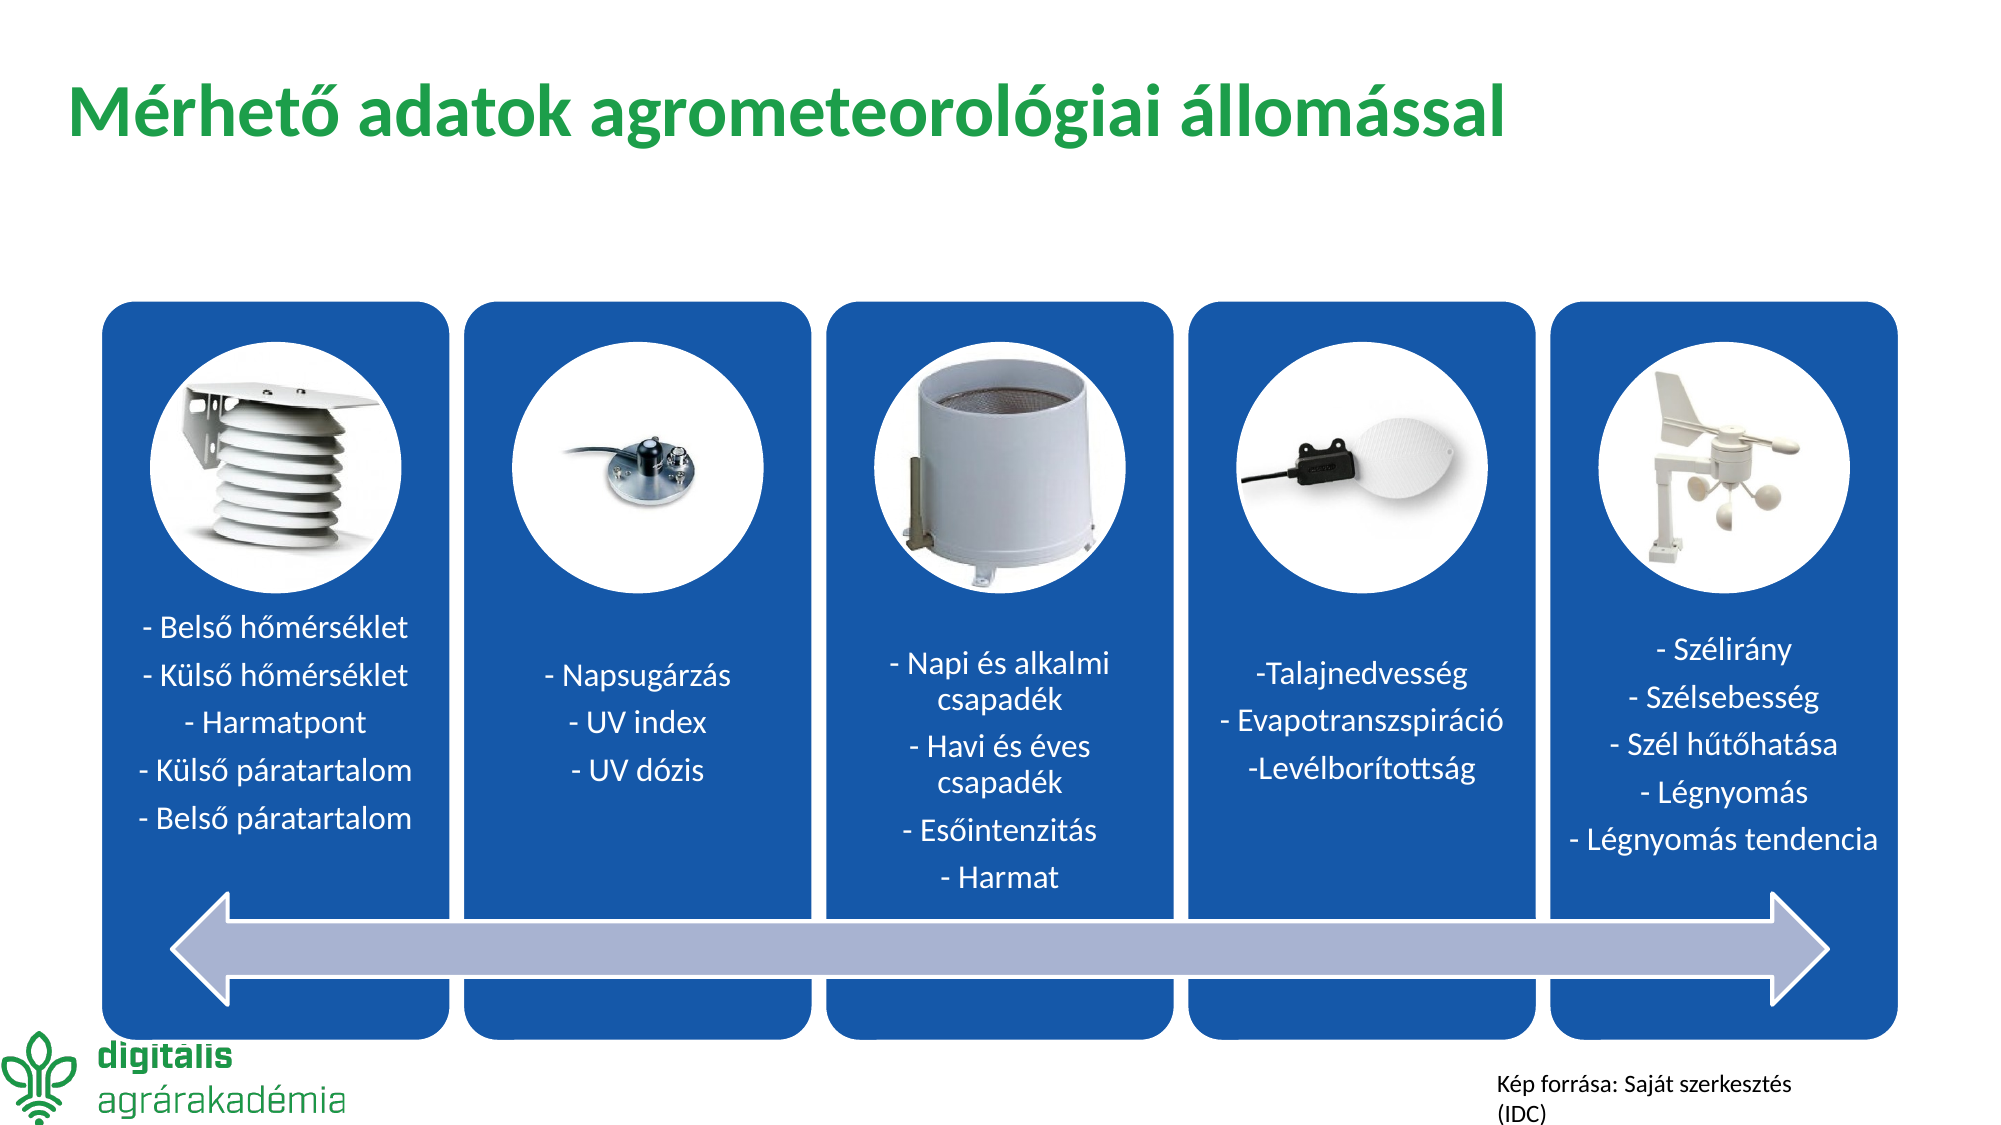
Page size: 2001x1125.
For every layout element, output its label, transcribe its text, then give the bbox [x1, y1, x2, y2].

text_box Kép forrása: Saját szerkesztés (IDC) [1481, 1059, 1862, 1125]
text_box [99, 299, 1901, 1043]
title Mérhető adatok agrometeorológiai állomással [52, 44, 1949, 180]
picture [0, 1031, 345, 1125]
